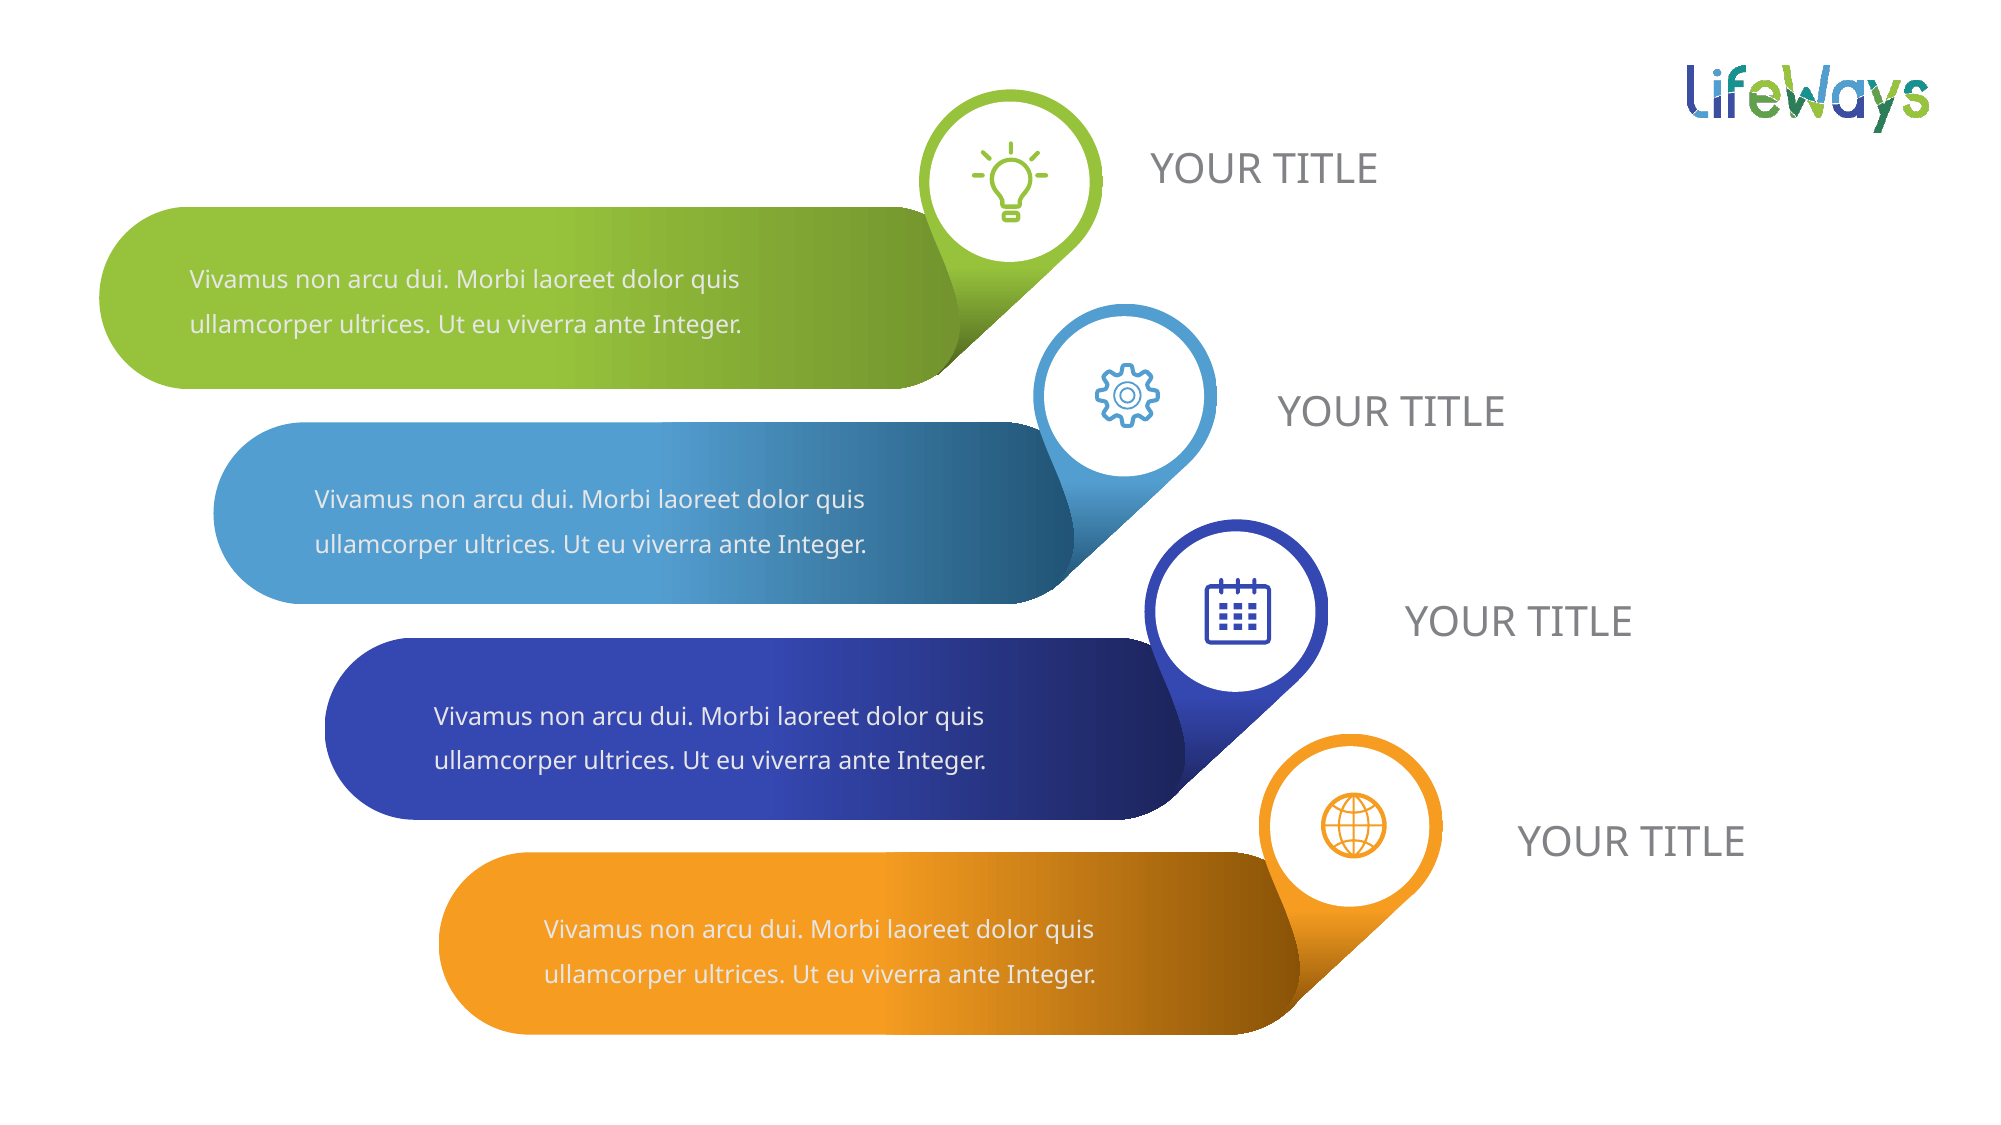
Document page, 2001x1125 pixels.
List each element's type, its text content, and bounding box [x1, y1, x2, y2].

text_box [213, 422, 1051, 605]
text_box Vivamus non arcu dui. Morbi laoreet dolor quis ullamcorper ultrices. Ut eu viverra ante Integer. [528, 886, 1253, 1001]
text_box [1027, 293, 1228, 590]
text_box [1095, 362, 1160, 428]
text_box YOUR TITLE [1502, 781, 1909, 873]
text_box [324, 637, 1163, 820]
text_box Vivamus non arcu dui. Morbi laoreet dolor quis ullamcorper ultrices. Ut eu viverra ante Integer. [299, 456, 1027, 571]
picture [1687, 65, 1929, 133]
text_box YOUR TITLE [1262, 352, 1669, 443]
text_box YOUR TITLE [1389, 561, 1796, 653]
text_box YOUR TITLE [1135, 109, 1542, 200]
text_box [1253, 723, 1454, 1020]
text_box [99, 206, 936, 390]
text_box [1138, 509, 1340, 805]
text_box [913, 79, 1114, 375]
text_box [438, 852, 1277, 1035]
text_box Vivamus non arcu dui. Morbi laoreet dolor quis ullamcorper ultrices. Ut eu viverra ante Integer. [174, 236, 903, 351]
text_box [971, 141, 1049, 223]
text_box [1204, 577, 1272, 645]
text_box Vivamus non arcu dui. Morbi laoreet dolor quis ullamcorper ultrices. Ut eu viverra ante Integer. [418, 672, 1138, 787]
